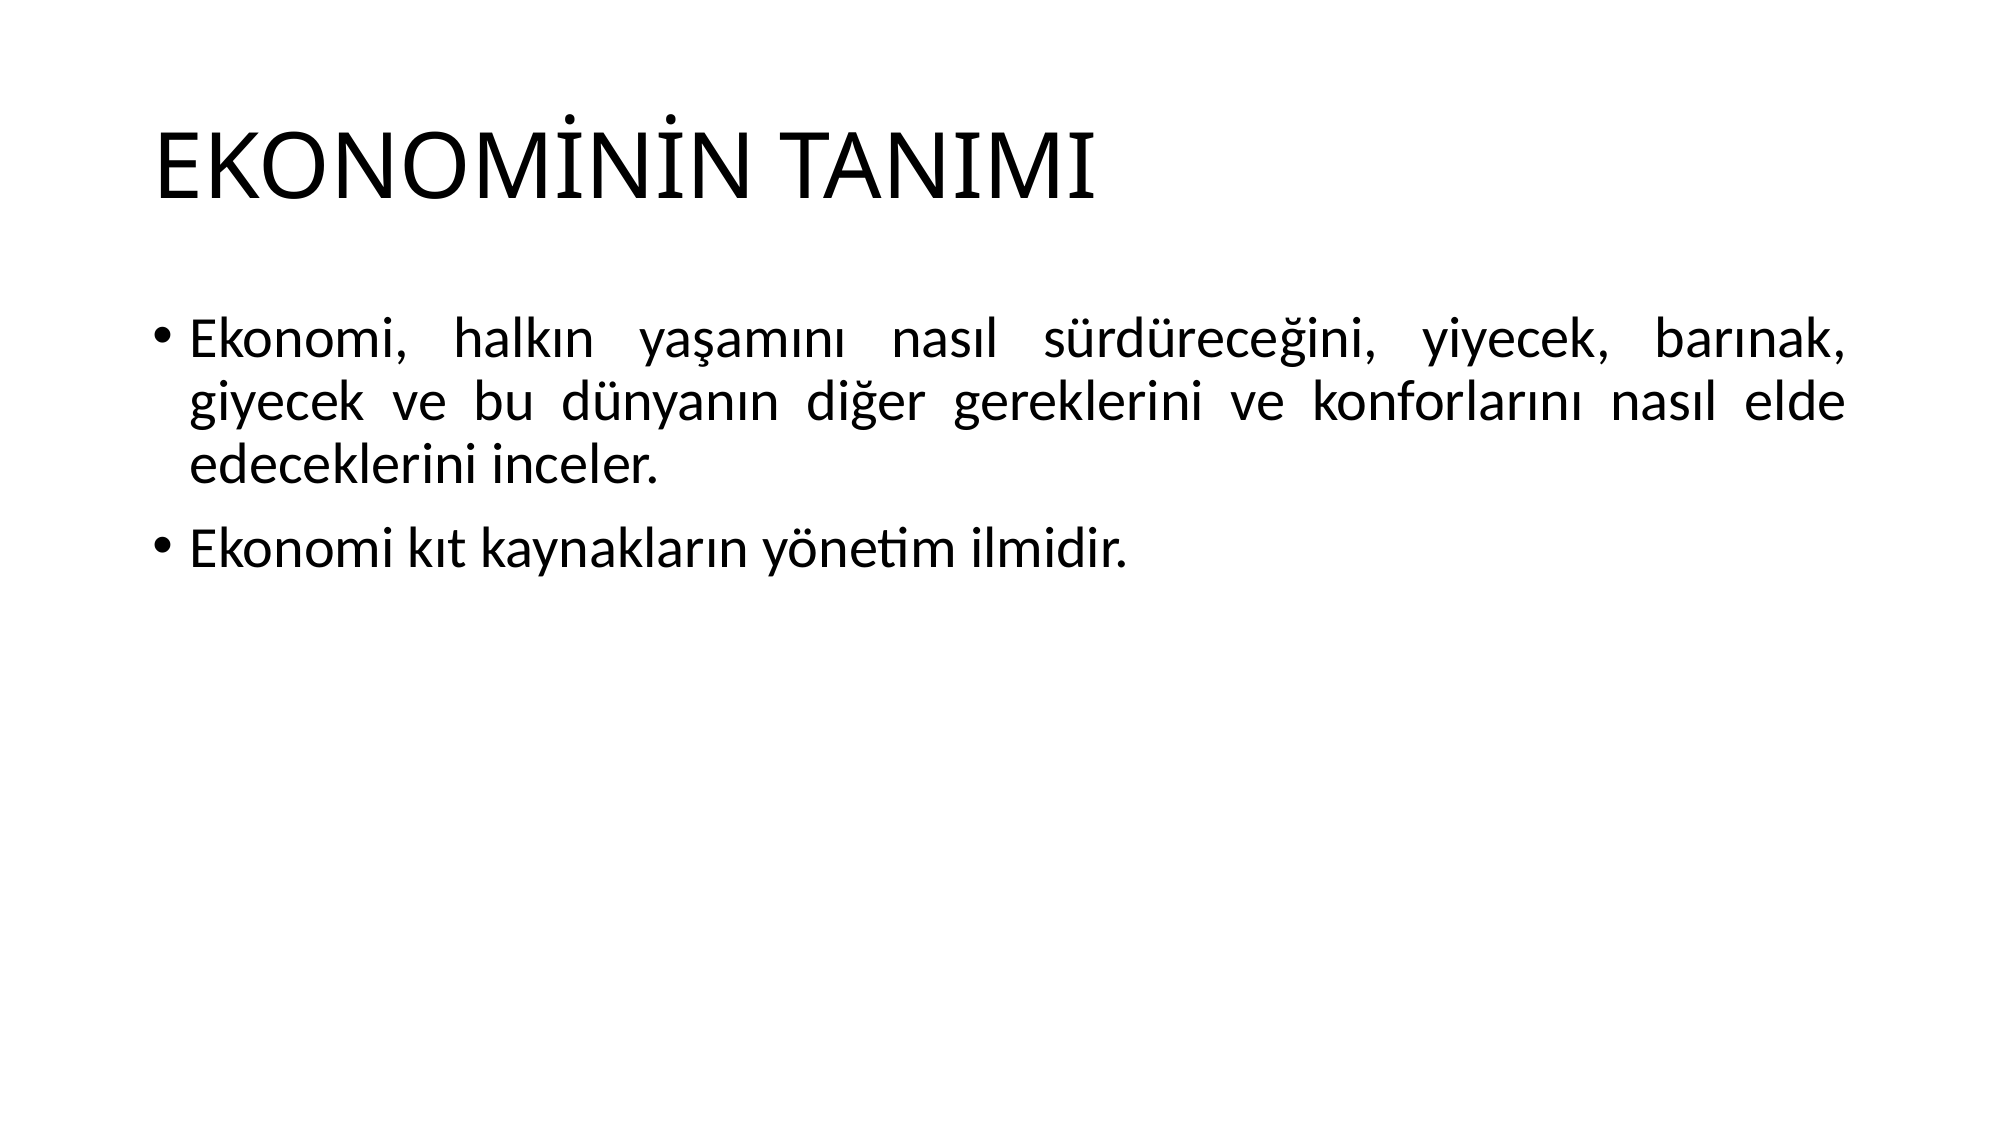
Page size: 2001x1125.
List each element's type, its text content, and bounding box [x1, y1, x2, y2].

list Ekonomi, halkın yaşamını nasıl sürdüreceğini, yiyecek, barınak, giyecek ve bu dünyanın diğer gereklerini ve konforlarını nasıl elde edeceklerini inceler. Ekonomi kıt kaynakların yönetim ilmidir. [137, 299, 1863, 1014]
title EKONOMİNİN TANIMI [137, 59, 1863, 278]
